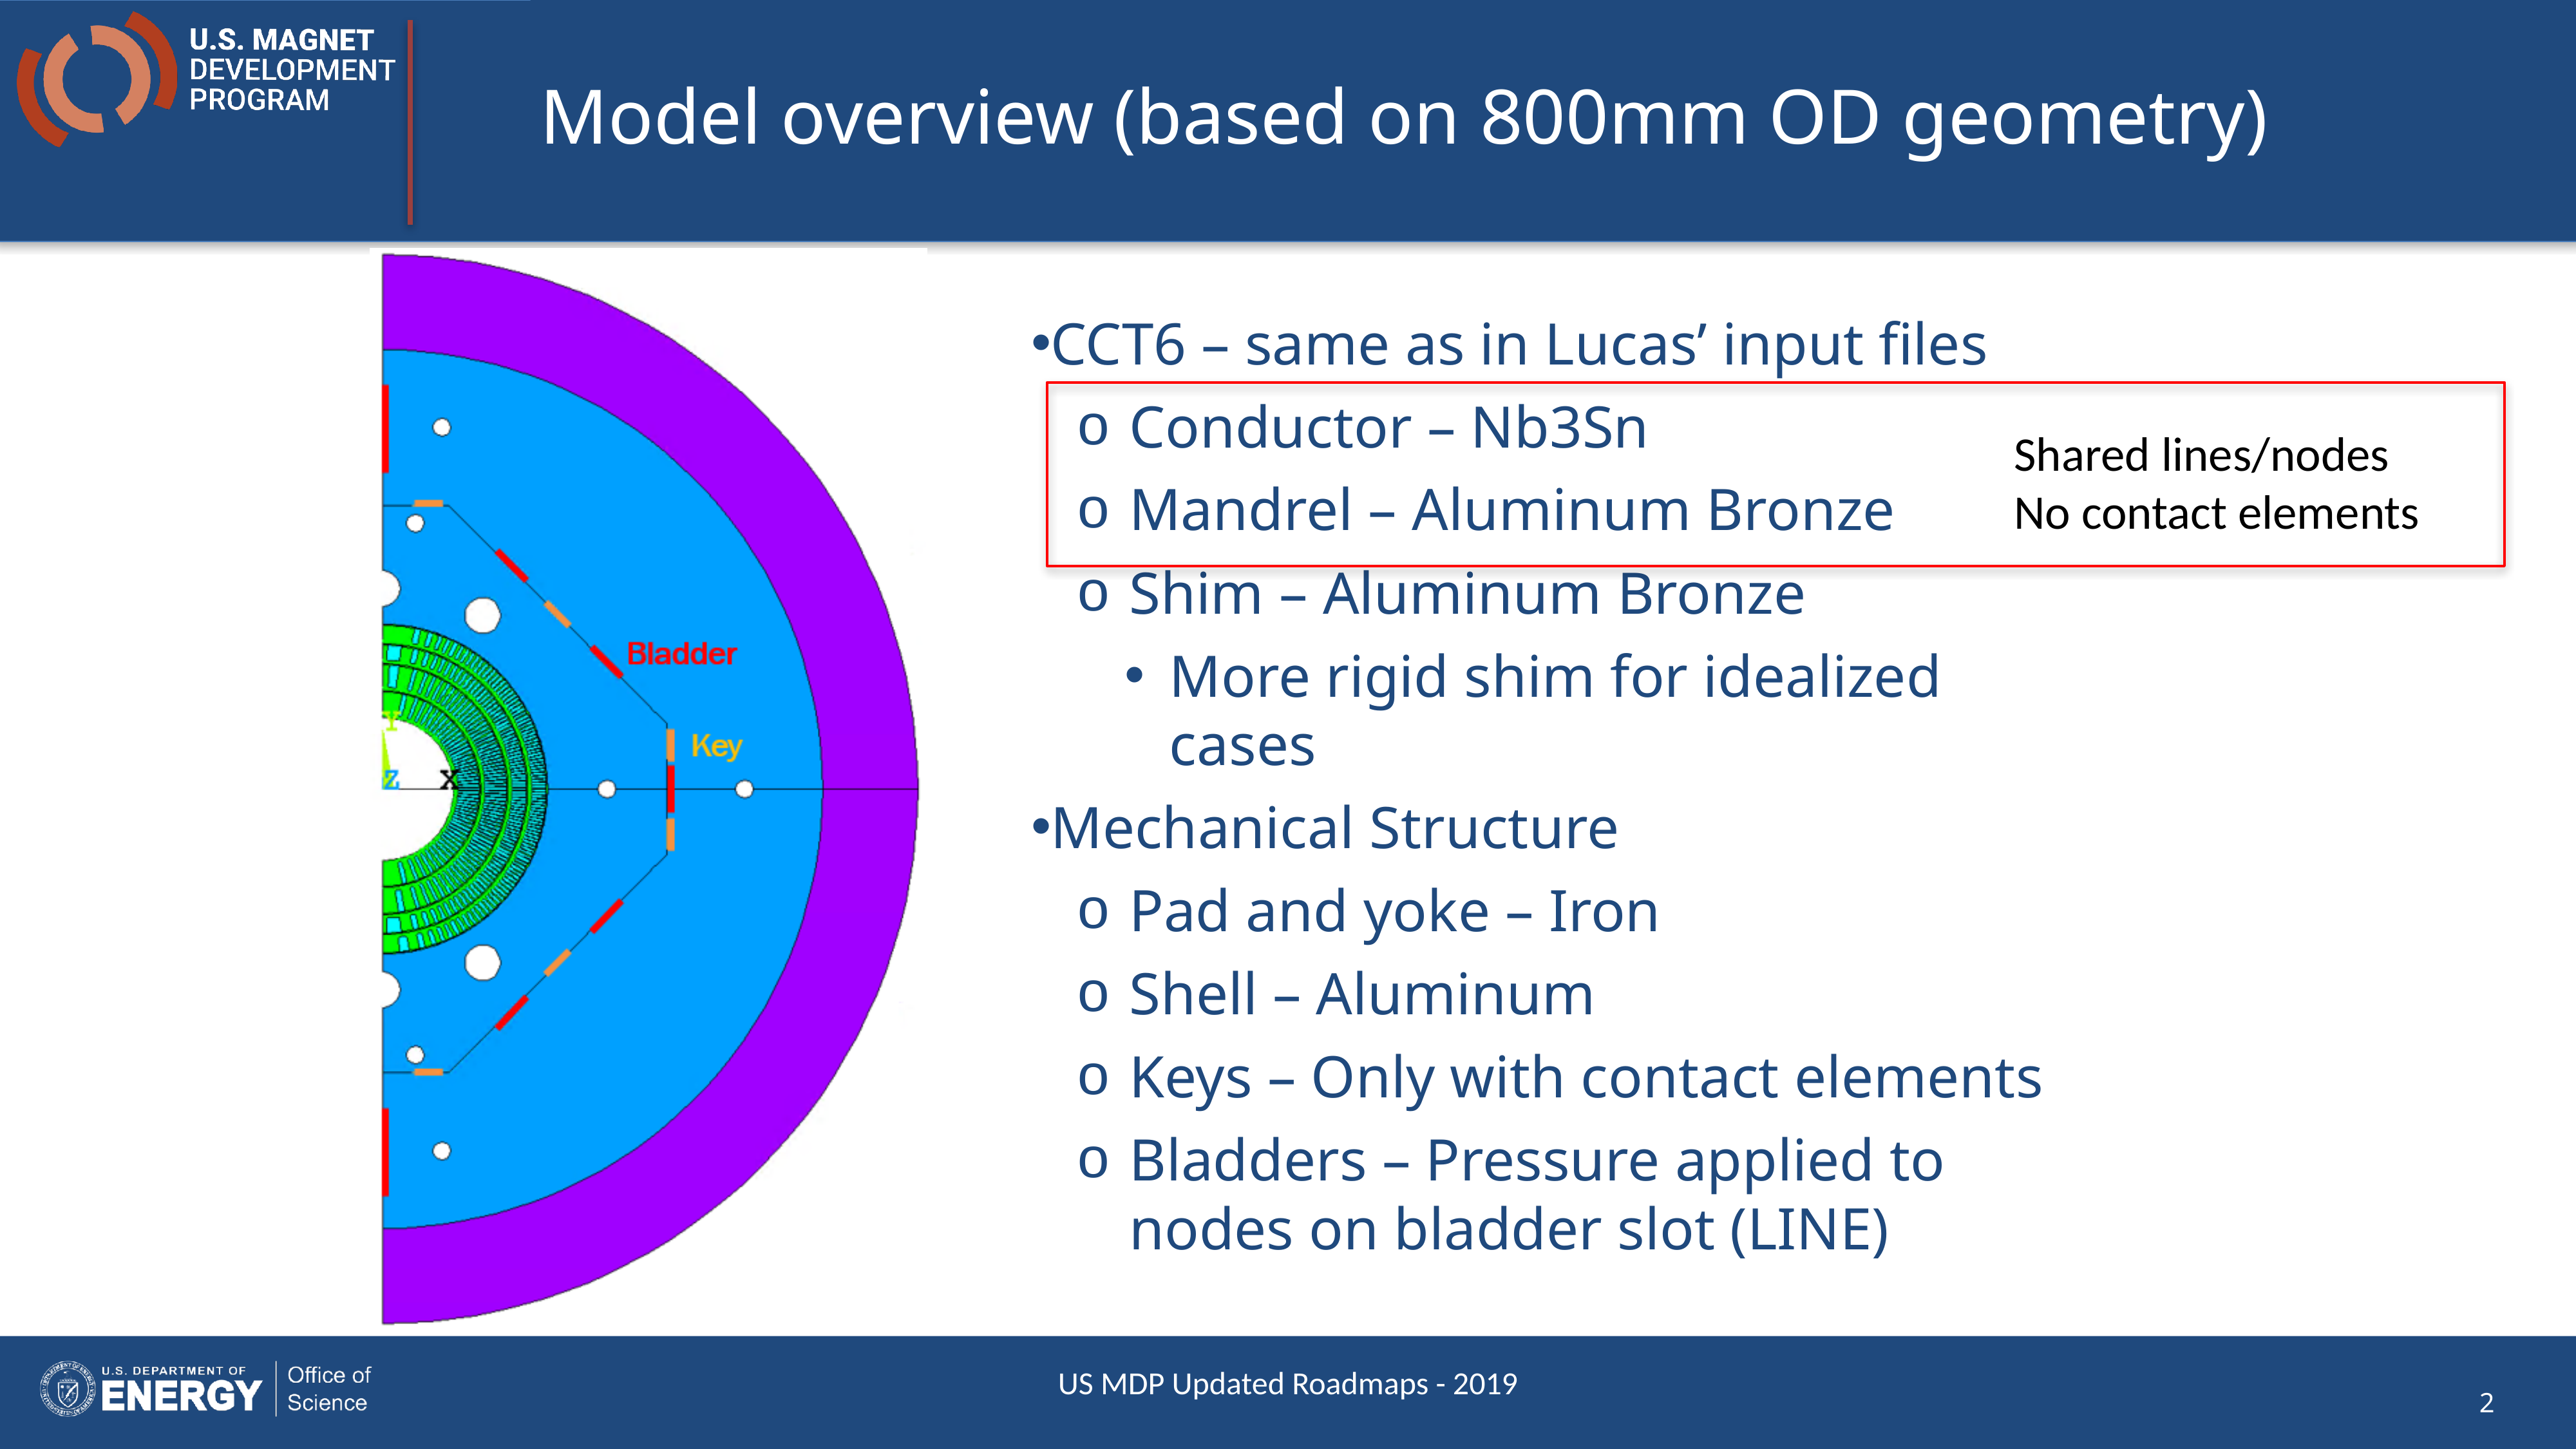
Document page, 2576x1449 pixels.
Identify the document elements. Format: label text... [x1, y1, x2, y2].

picture [40, 1361, 372, 1417]
picture [17, 11, 395, 147]
title Model overview (based on 800mm OD geometry) [530, 0, 2576, 232]
picture [370, 247, 928, 1332]
footer US MDP Updated Roadmaps - 2019 [853, 1343, 1723, 1421]
text_box CCT6 – same as in Lucas’ input files Conductor – Nb3Sn Mandrel – Aluminum Bronze Shim – Aluminum Bronze More rigid shim for idealized cases Mechanical Structure Pad and yoke – Iron Shell – Aluminum Keys – Only with contact elements Bladders – Pressure applied to nodes on bladder slot (LINE) [1021, 302, 2088, 1269]
slide_number 2 [2453, 1379, 2505, 1429]
text_box [1046, 382, 2505, 566]
